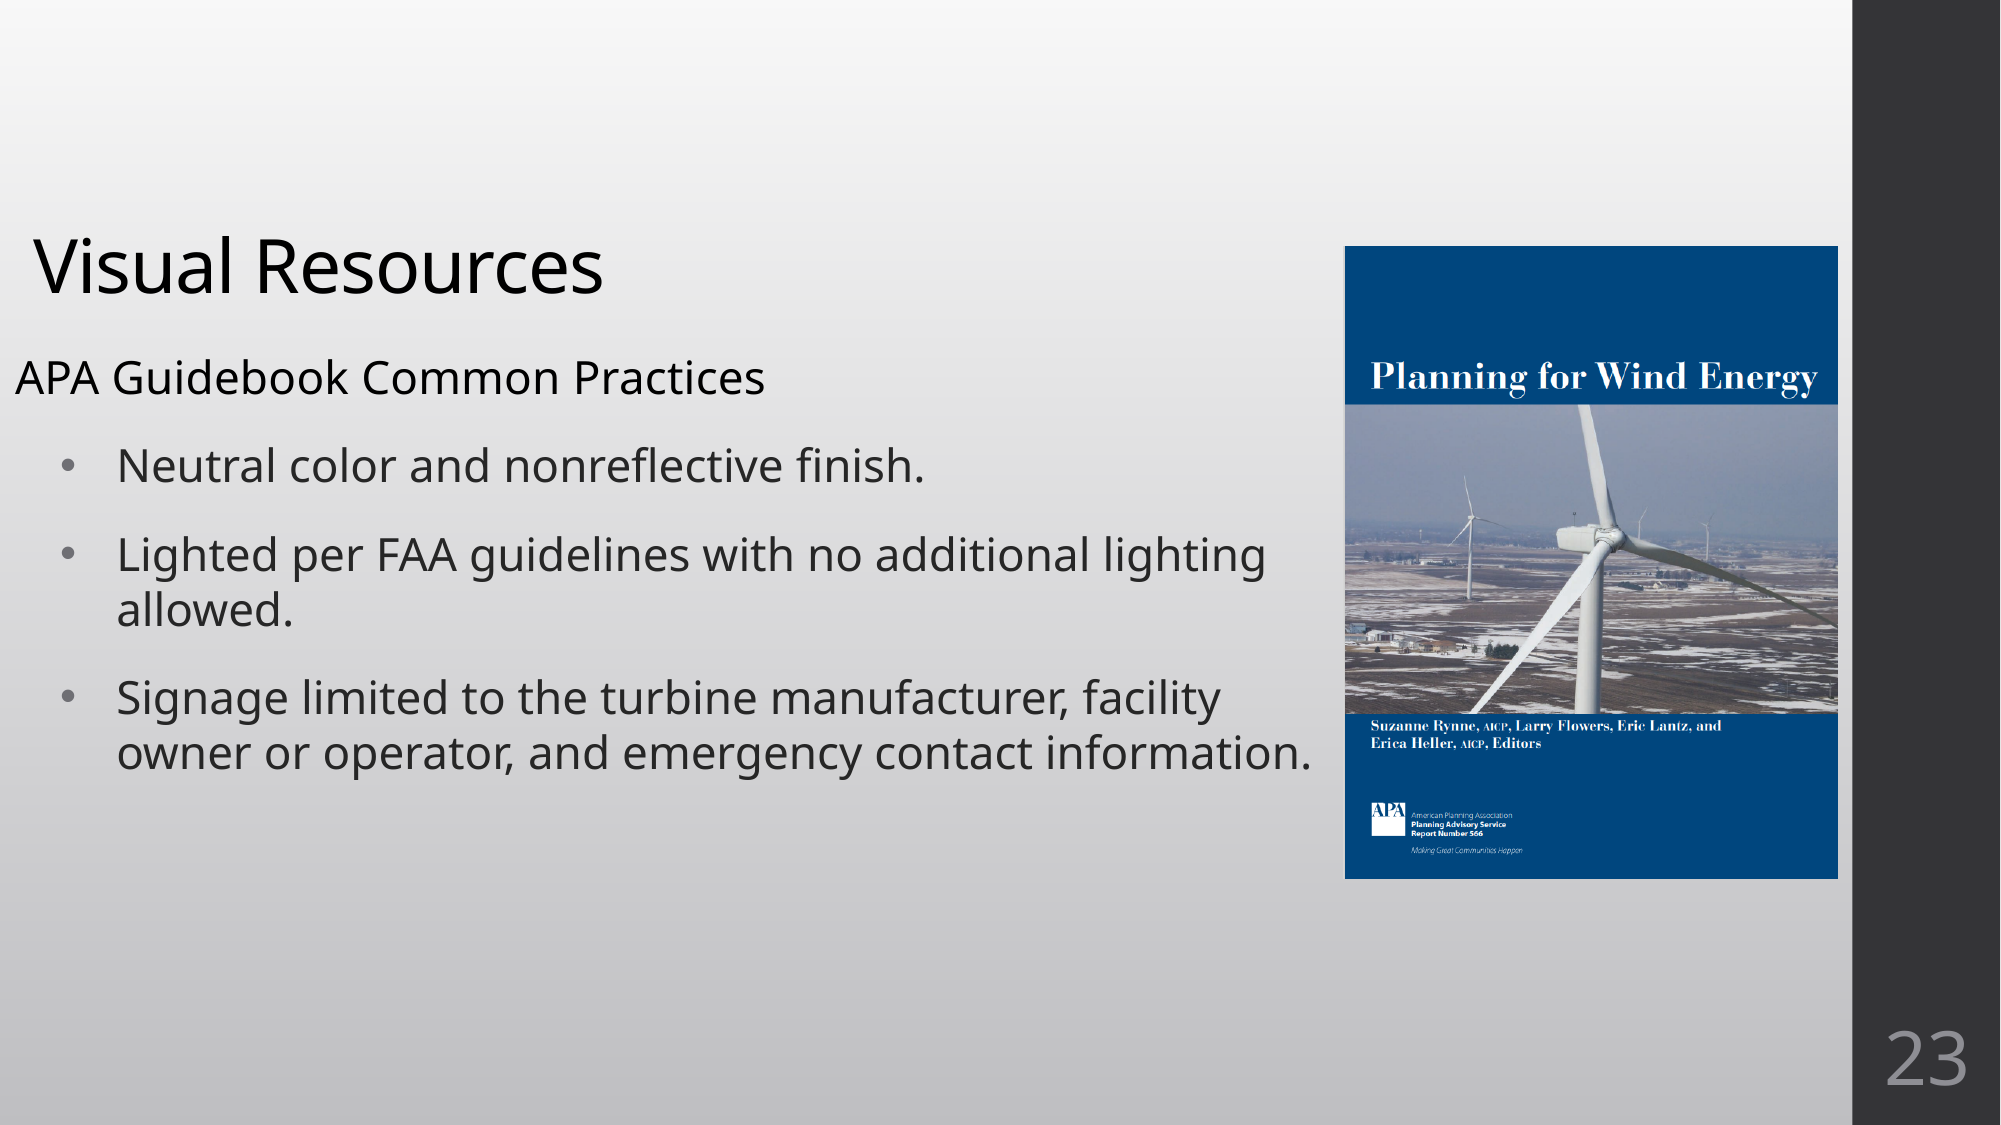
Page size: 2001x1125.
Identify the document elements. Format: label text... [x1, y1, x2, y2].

title Visual Resources [18, 99, 1609, 318]
list APA Guidebook Common Practices Neutral color and nonreflective finish. Lighted per FAA guidelines with no additional lighting allowed. Signage limited to the turbine manufacturer, facility owner or operator, and emergency contact information. [0, 341, 1339, 1056]
picture [1343, 246, 1838, 879]
slide_number 23 [1852, 1012, 2000, 1110]
